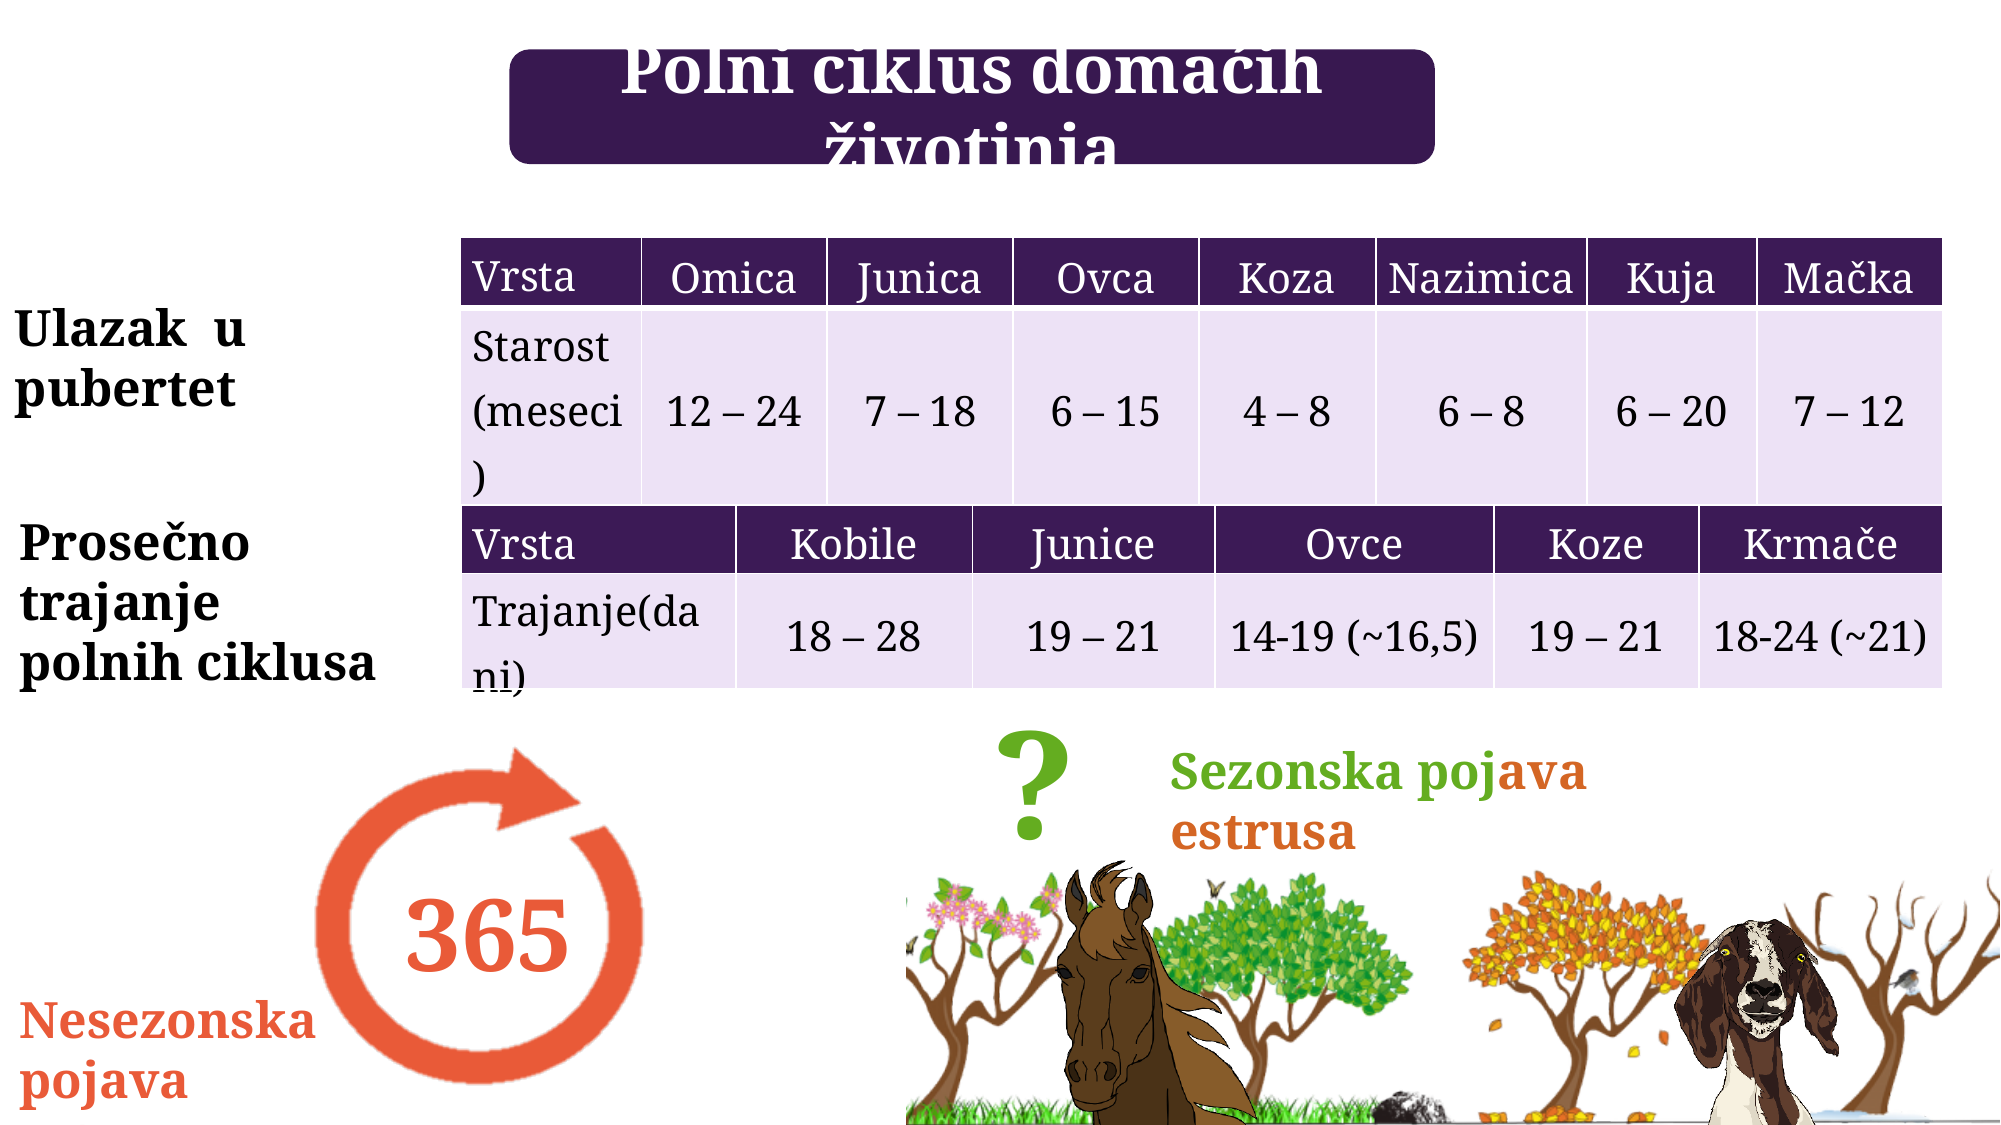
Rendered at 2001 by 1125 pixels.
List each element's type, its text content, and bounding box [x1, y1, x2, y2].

table_cell 18-24 (~21) [1700, 574, 1942, 685]
table_header Vrsta [462, 506, 735, 573]
table_cell 18 – 28 [737, 574, 972, 688]
table_cell 7 – 18 [828, 311, 1012, 504]
table_header Krmače [1700, 506, 1942, 573]
table_header Vrsta [461, 238, 641, 305]
table_cell 14-19 (~16,5) [1216, 574, 1493, 685]
table_cell 6 – 8 [1377, 311, 1586, 504]
table_cell 6 – 20 [1588, 311, 1756, 504]
text_box Ulazak u pubertet [0, 289, 462, 424]
table_header Nazimica [1377, 238, 1586, 305]
table_header Mačka [1758, 238, 1942, 305]
table_header Junica [828, 238, 1012, 305]
table_header Junice [973, 506, 1214, 573]
picture [906, 685, 2000, 1125]
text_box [282, 727, 676, 1105]
table_header Koza [1200, 238, 1375, 305]
table_cell Trajanje(dani) [462, 574, 735, 688]
table_cell Starost (meseci) [461, 311, 641, 504]
table_header Omica [642, 238, 826, 305]
table_header Ovca [1014, 238, 1198, 305]
table_cell 4 – 8 [1200, 311, 1375, 504]
text_box Polni ciklus domaćih životinja [509, 49, 1435, 165]
table_cell 12 – 24 [642, 311, 826, 504]
table_cell 19 – 21 [973, 574, 1214, 685]
table_header Koze [1495, 506, 1698, 573]
text_box Prosečno trajanje polnih ciklusa [4, 502, 404, 698]
table_cell 7 – 12 [1758, 311, 1942, 504]
text_box Nesezonska pojava estrusa [4, 980, 404, 1125]
table_cell 6 – 15 [1014, 311, 1198, 504]
table_header Kobile [737, 506, 972, 573]
table_cell 19 – 21 [1495, 574, 1698, 685]
table_header Ovce [1216, 506, 1493, 573]
table_header Kuja [1588, 238, 1756, 305]
